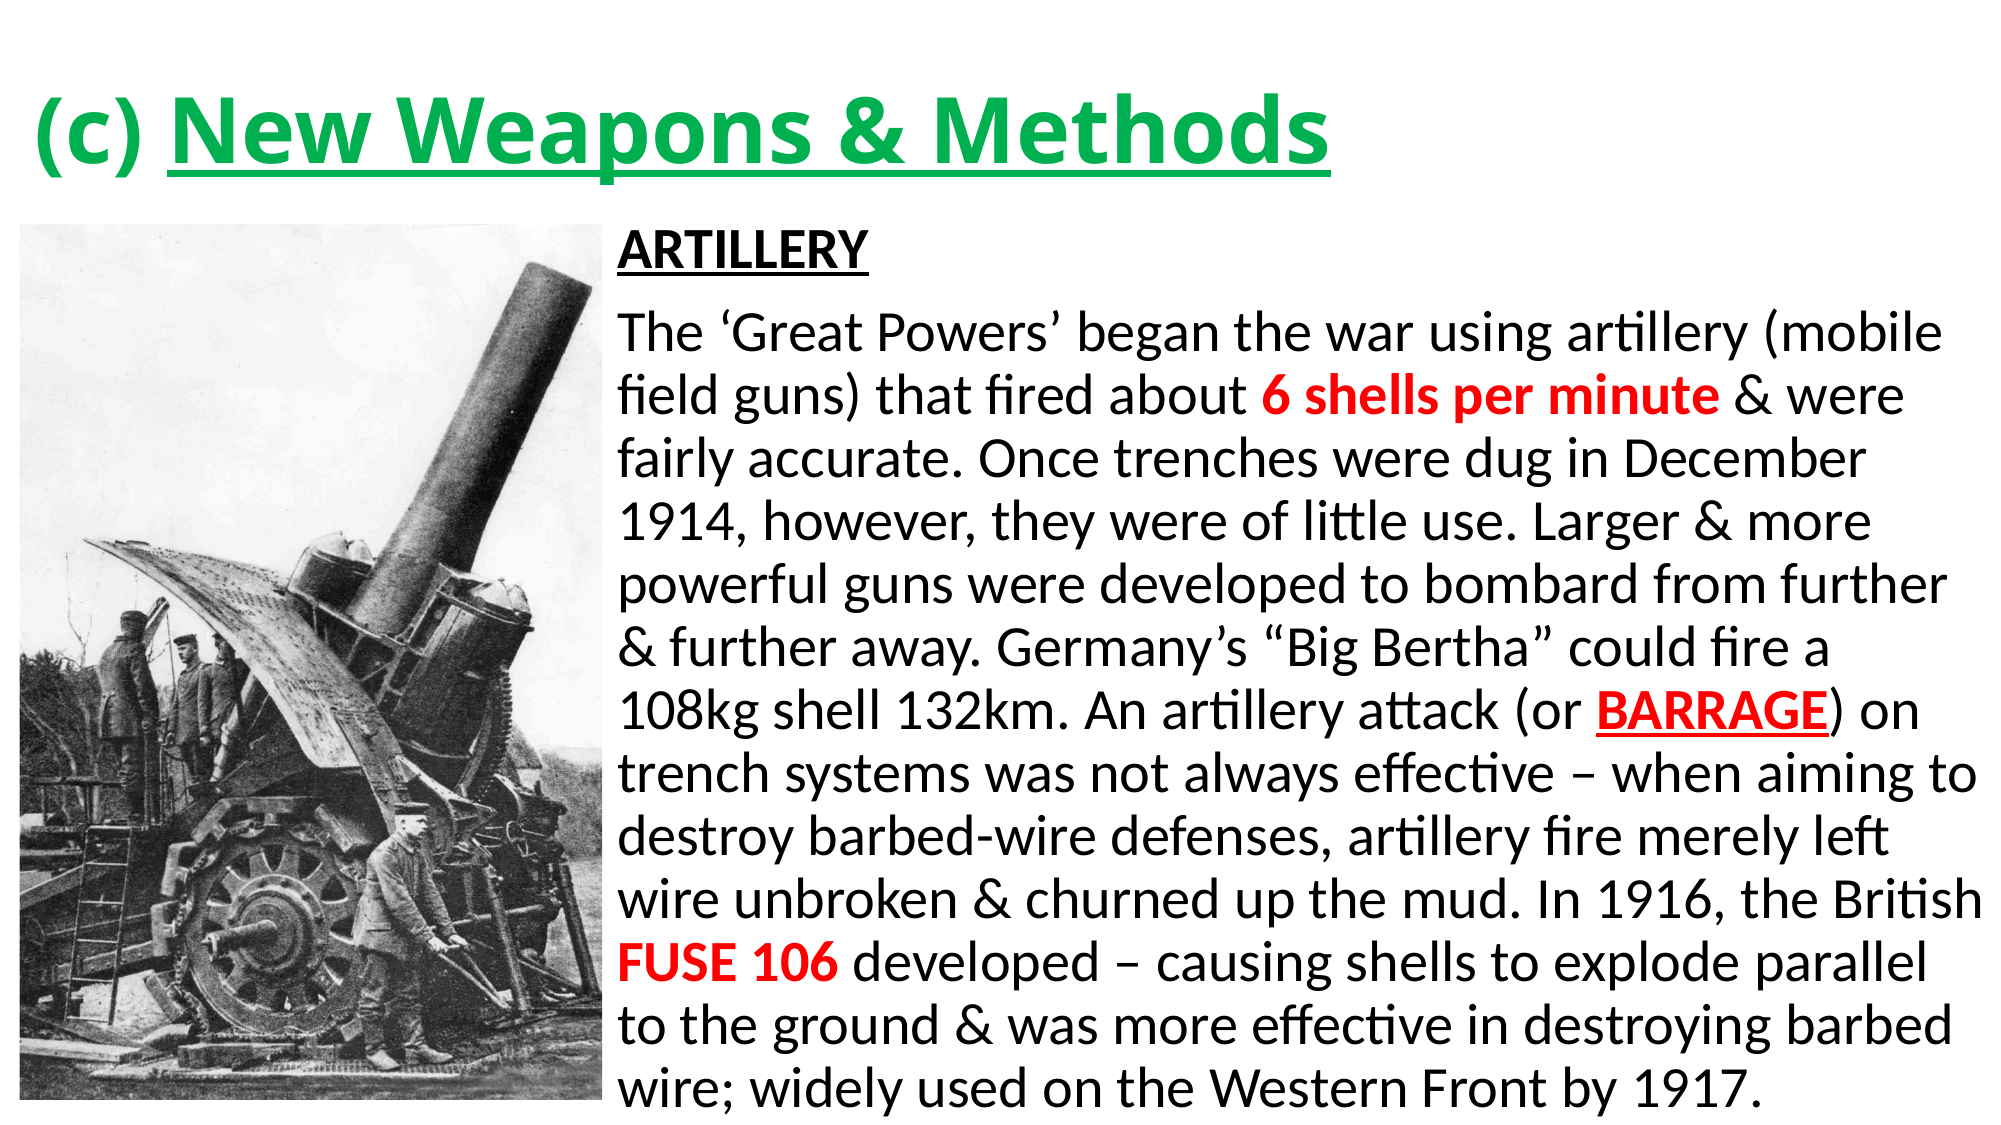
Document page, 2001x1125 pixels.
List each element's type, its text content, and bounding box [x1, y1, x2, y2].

list ARTILLERY The ‘Great Powers’ began the war using artillery (mobile field guns) that fired about 6 shells per minute & were fairly accurate. Once trenches were dug in December 1914, however, they were of little use. Larger & more powerful guns were developed to bombard from further & further away. Germany’s “Big Bertha” could fire a 108kg shell 132km. An artillery attack (or BARRAGE) on trench systems was not always effective – when aiming to destroy barbed-wire defenses, artillery fire merely left wire unbroken & churned up the mud. In 1916, the British FUSE 106 developed – causing shells to explode parallel to the ground & was more effective in destroying barbed wire; widely used on the Western Front by 1917. [602, 210, 2000, 1125]
picture [19, 223, 603, 1100]
title (c) New Weapons & Methods [19, 25, 1901, 223]
